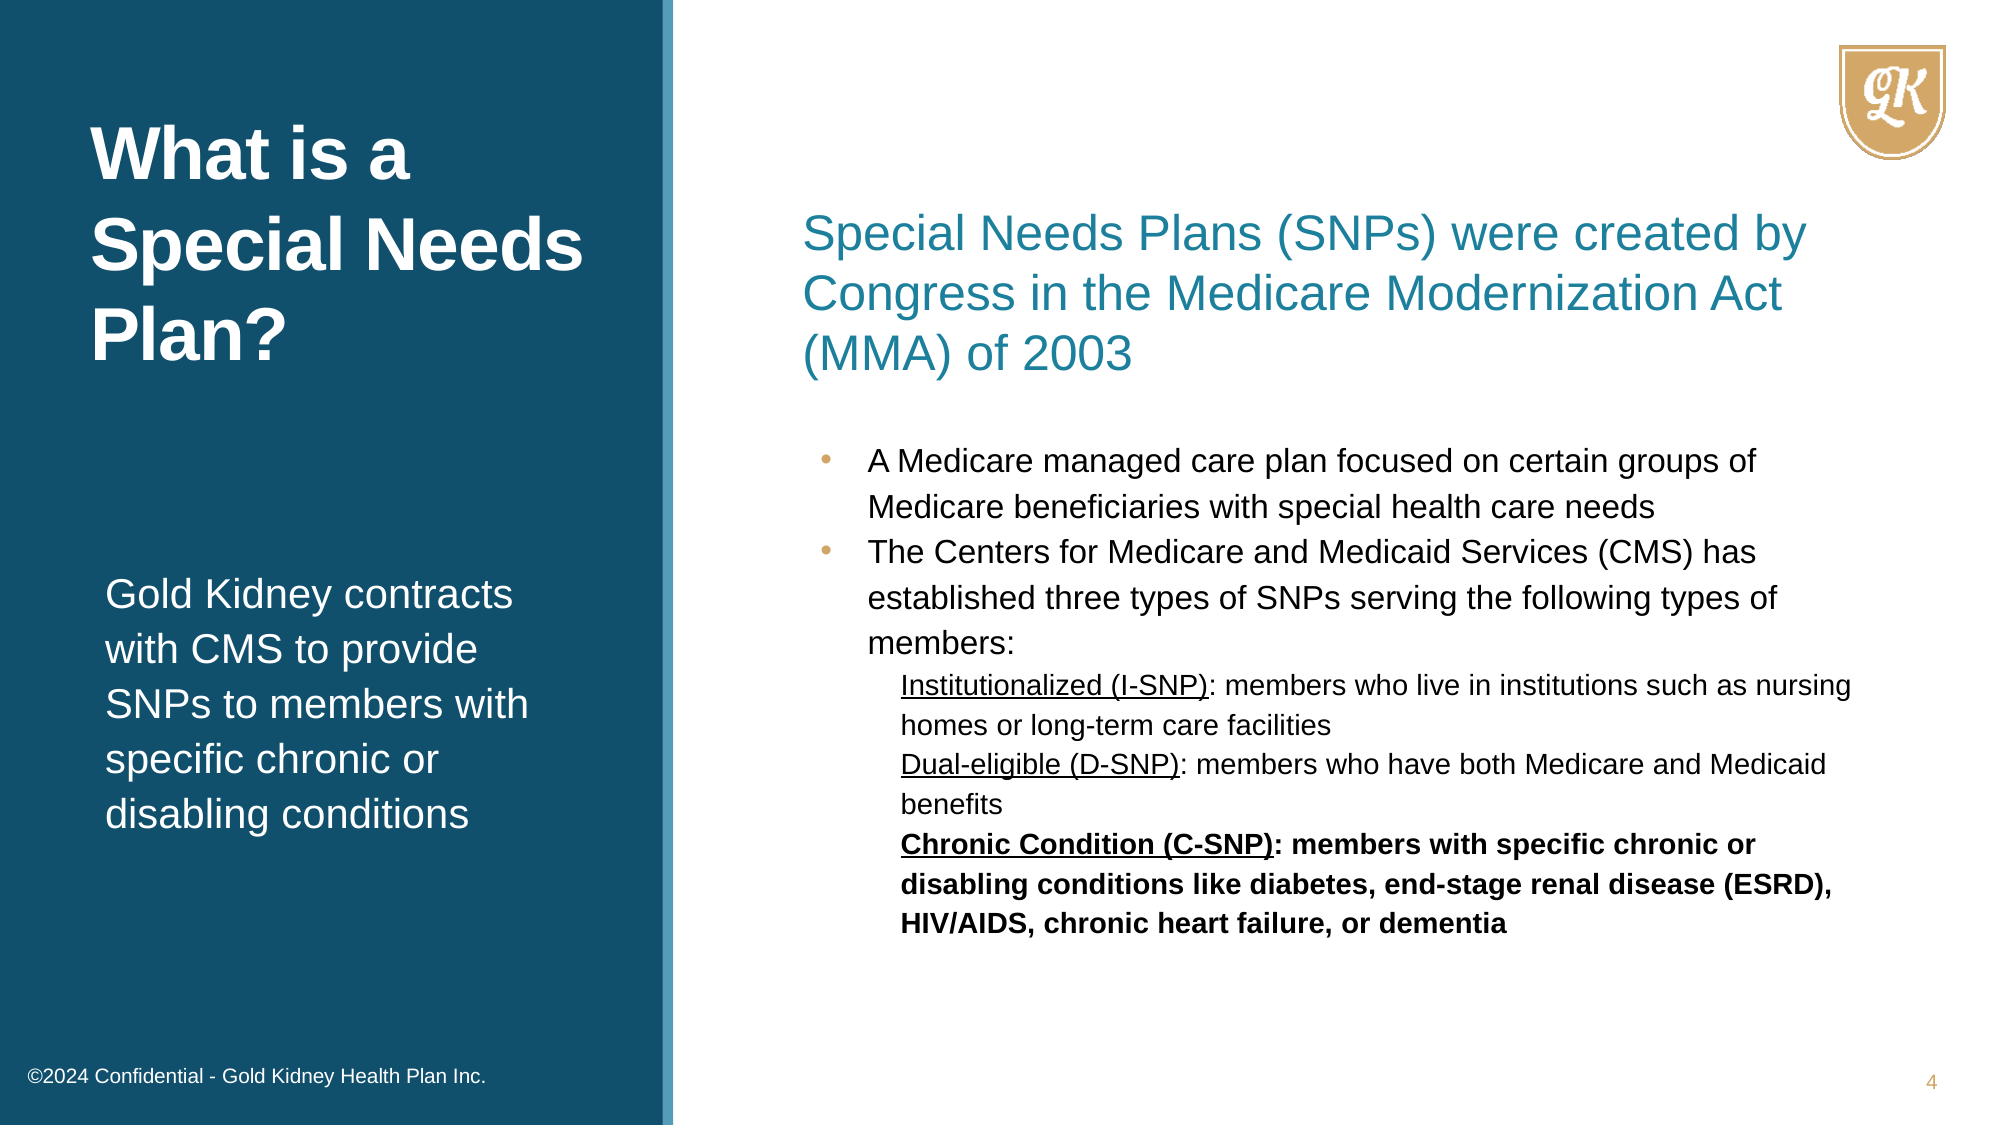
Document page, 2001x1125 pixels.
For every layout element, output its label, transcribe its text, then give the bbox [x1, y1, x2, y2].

text_box Special Needs Plans (SNPs) were created by Congress in the Medicare Modernization Act (MMA) of 2003 [787, 193, 1886, 338]
list A Medicare managed care plan focused on certain groups of Medicare beneficiaries with special health care needs The Centers for Medicare and Medicaid Services (CMS) has established three types of SNPs serving the following types of members: Institutionalized (I-SNP): members who live in institutions such as nursing homes or long-term care facilities Dual-eligible (D-SNP): members who have both Medicare and Medicaid benefits Chronic Condition (C-SNP): members with specific chronic or disabling conditions like diabetes, end-stage renal disease (ESRD), HIV/AIDS, chronic heart failure, or dementia [787, 426, 1886, 989]
picture [1834, 39, 1950, 164]
list Gold Kidney contracts with CMS to provide SNPs to members with specific chronic or disabling conditions [75, 554, 600, 1035]
title What is a Special Needs Plan? [75, 97, 600, 473]
